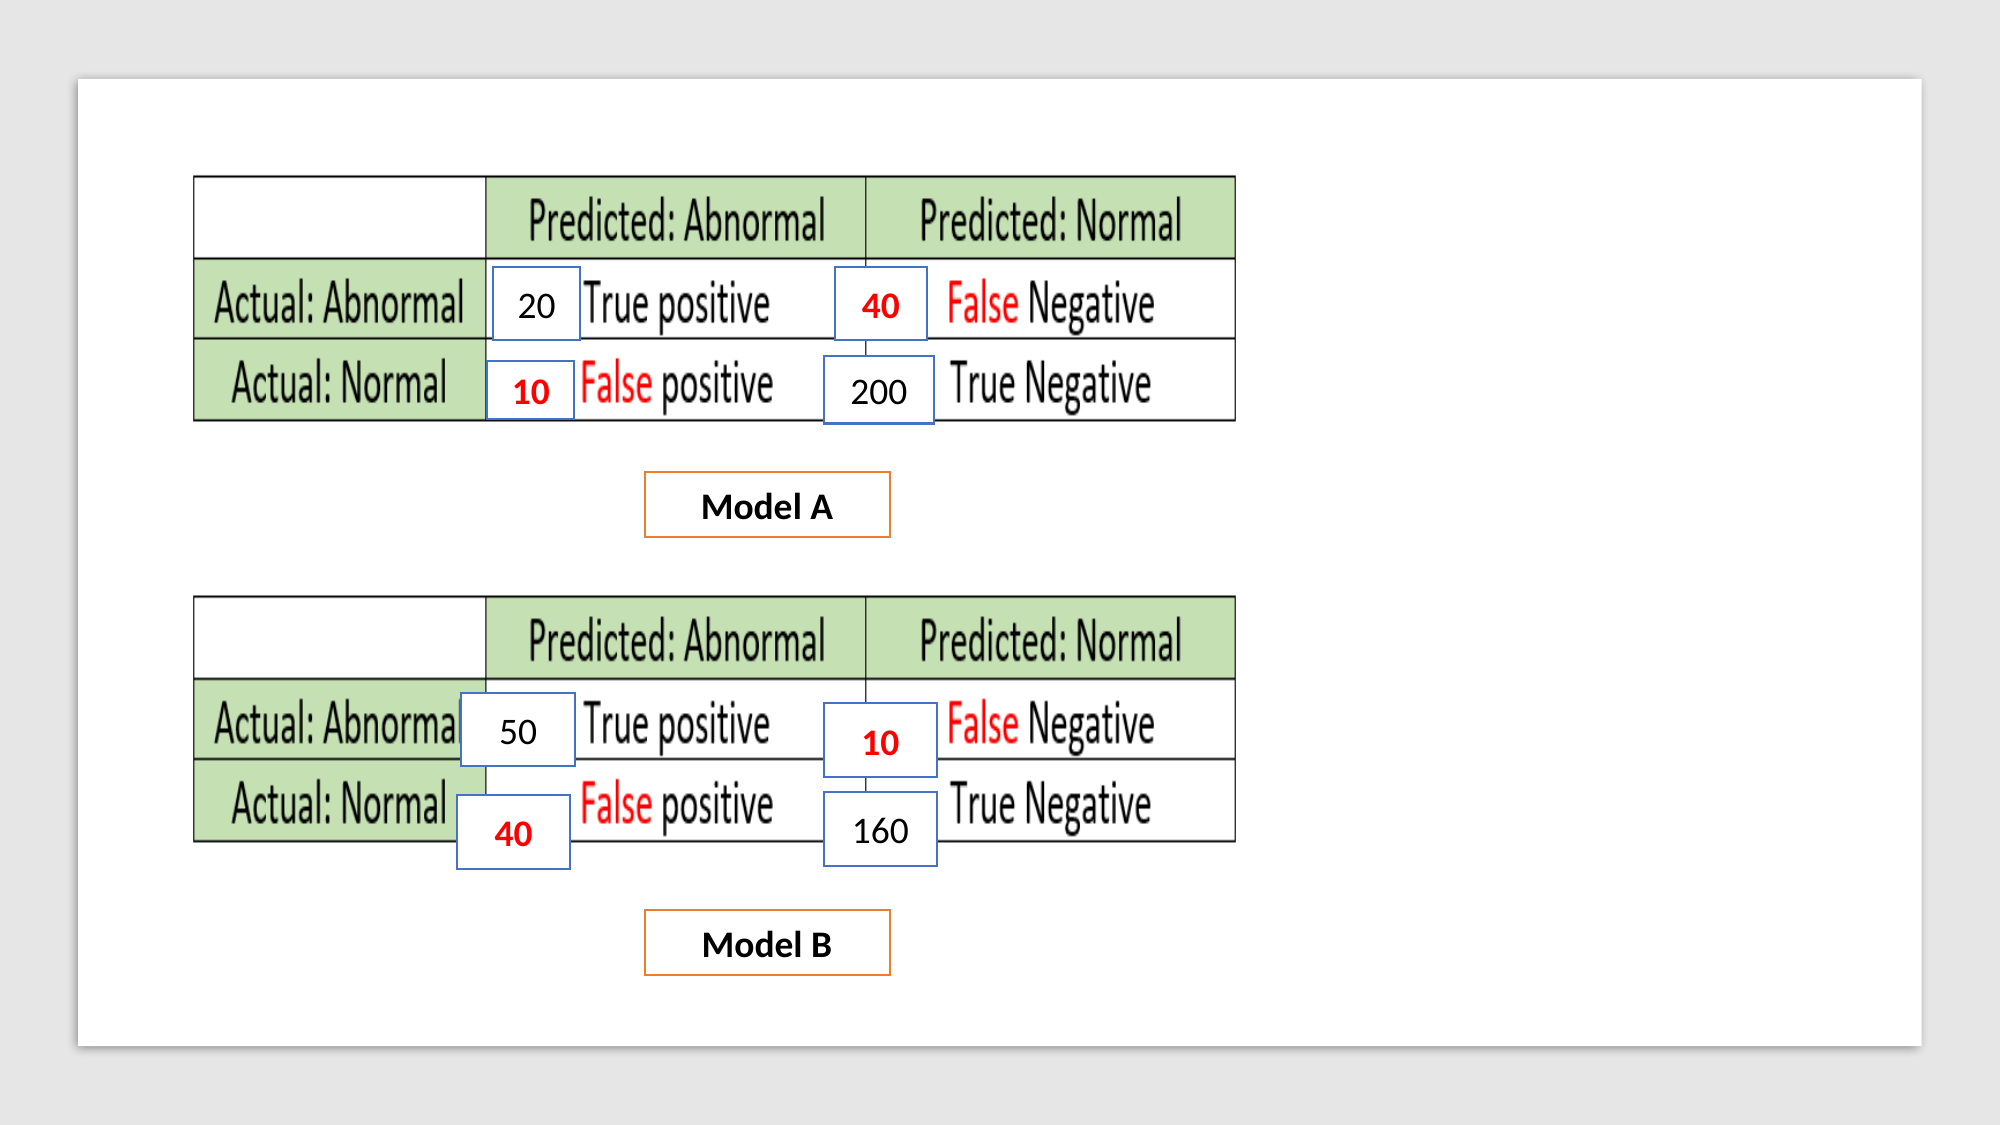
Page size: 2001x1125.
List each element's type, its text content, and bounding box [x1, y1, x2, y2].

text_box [456, 693, 938, 869]
picture [184, 575, 1244, 864]
text_box [77, 78, 1923, 1047]
text_box Model A [644, 471, 891, 538]
text_box Model B [644, 909, 891, 976]
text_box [487, 266, 935, 424]
picture [184, 155, 1244, 443]
text_box [0, 0, 2000, 1125]
